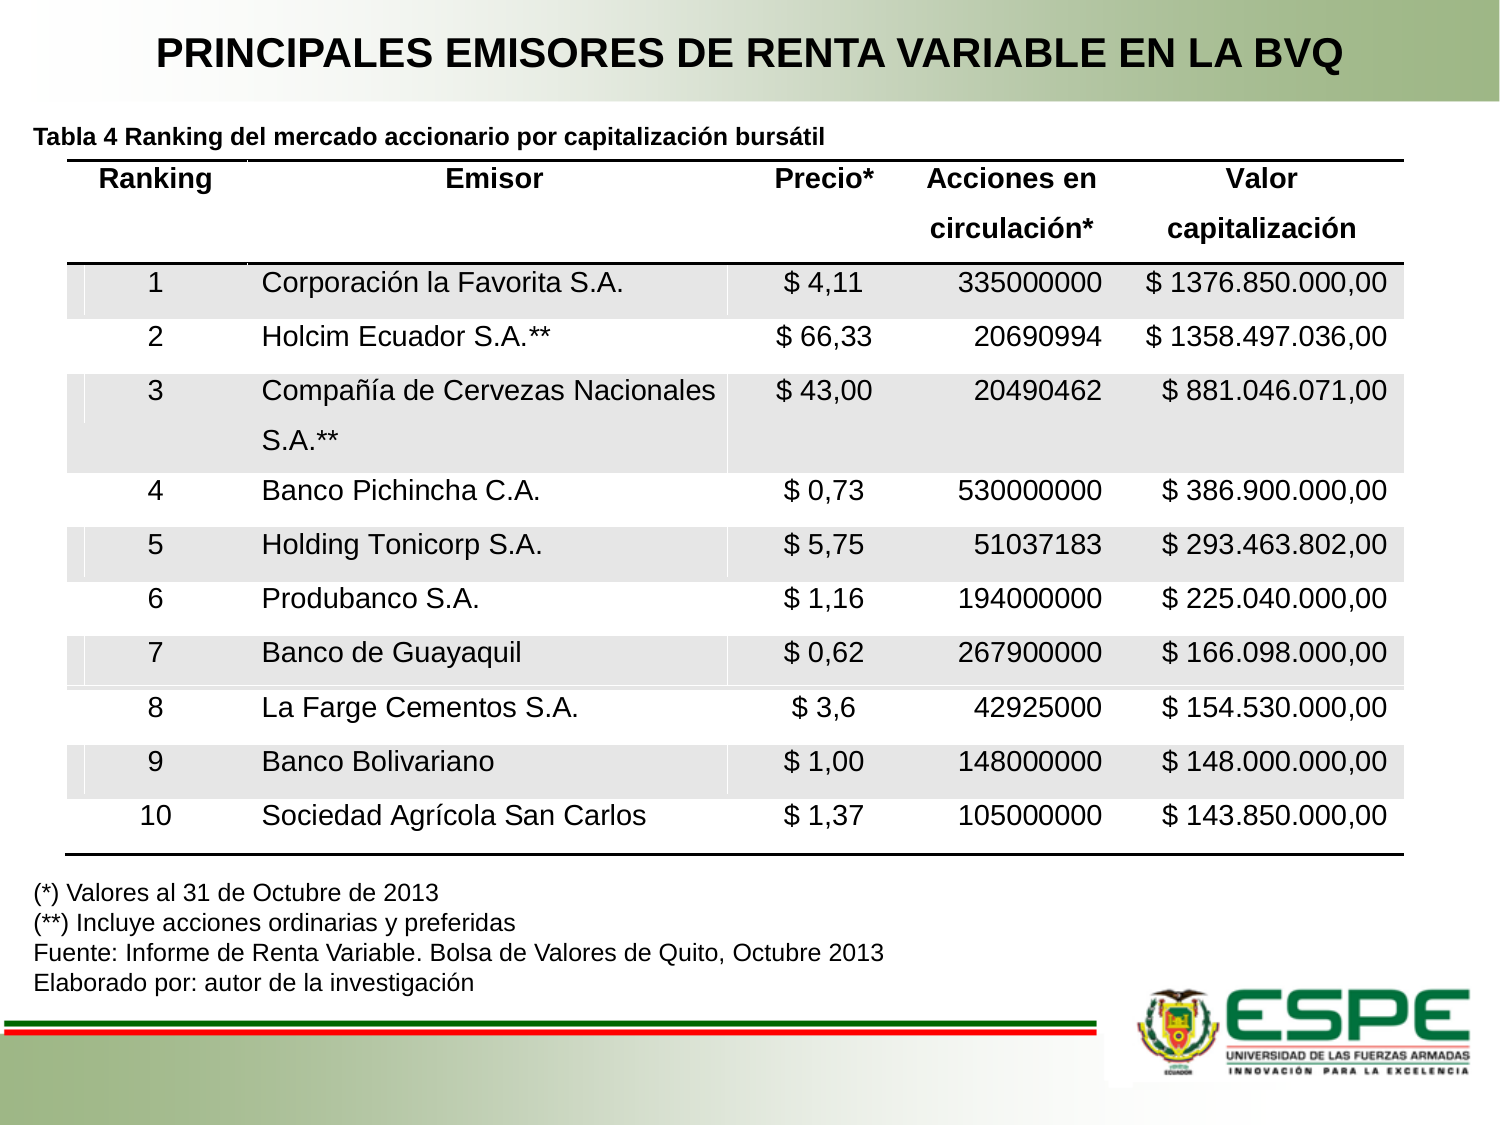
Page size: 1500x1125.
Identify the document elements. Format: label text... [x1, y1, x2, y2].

text_box (*) Valores al 31 de Octubre de 2013 (**) Incluye acciones ordinarias y preferidas Fuente: Informe de Renta Variable. Bolsa de Valores de Quito, Octubre 2013 Elaborado por: autor de la investigación [18, 869, 1330, 1004]
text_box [64, 158, 1426, 965]
title PRINCIPALES EMISORES DE RENTA VARIABLE EN LA BVQ [0, 0, 1500, 102]
picture [0, 102, 1500, 1125]
text_box Tabla 4 Ranking del mercado accionario por capitalización bursátil [18, 113, 1459, 159]
